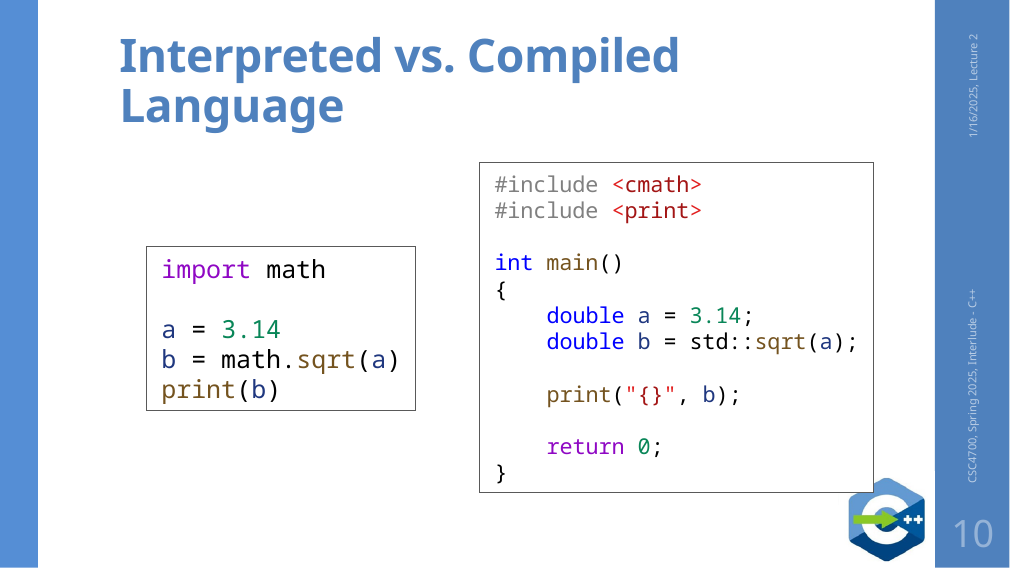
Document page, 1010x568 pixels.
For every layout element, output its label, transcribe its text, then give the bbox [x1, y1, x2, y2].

footer CSC4700, Spring 2025, Interlude - C++ [957, 201, 988, 499]
text_box import math a = 3.14 b = math.sqrt(a) print(b) [146, 246, 416, 411]
slide_number 10 [934, 510, 1010, 561]
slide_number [957, 19, 988, 177]
title Interpreted vs. Compiled Language [104, 24, 907, 140]
text_box #include <cmath> #include <print> int main() { double a = 3.14; double b = std::sqrt(a); print("{}", b); return 0; } [479, 162, 874, 493]
picture [838, 471, 935, 568]
